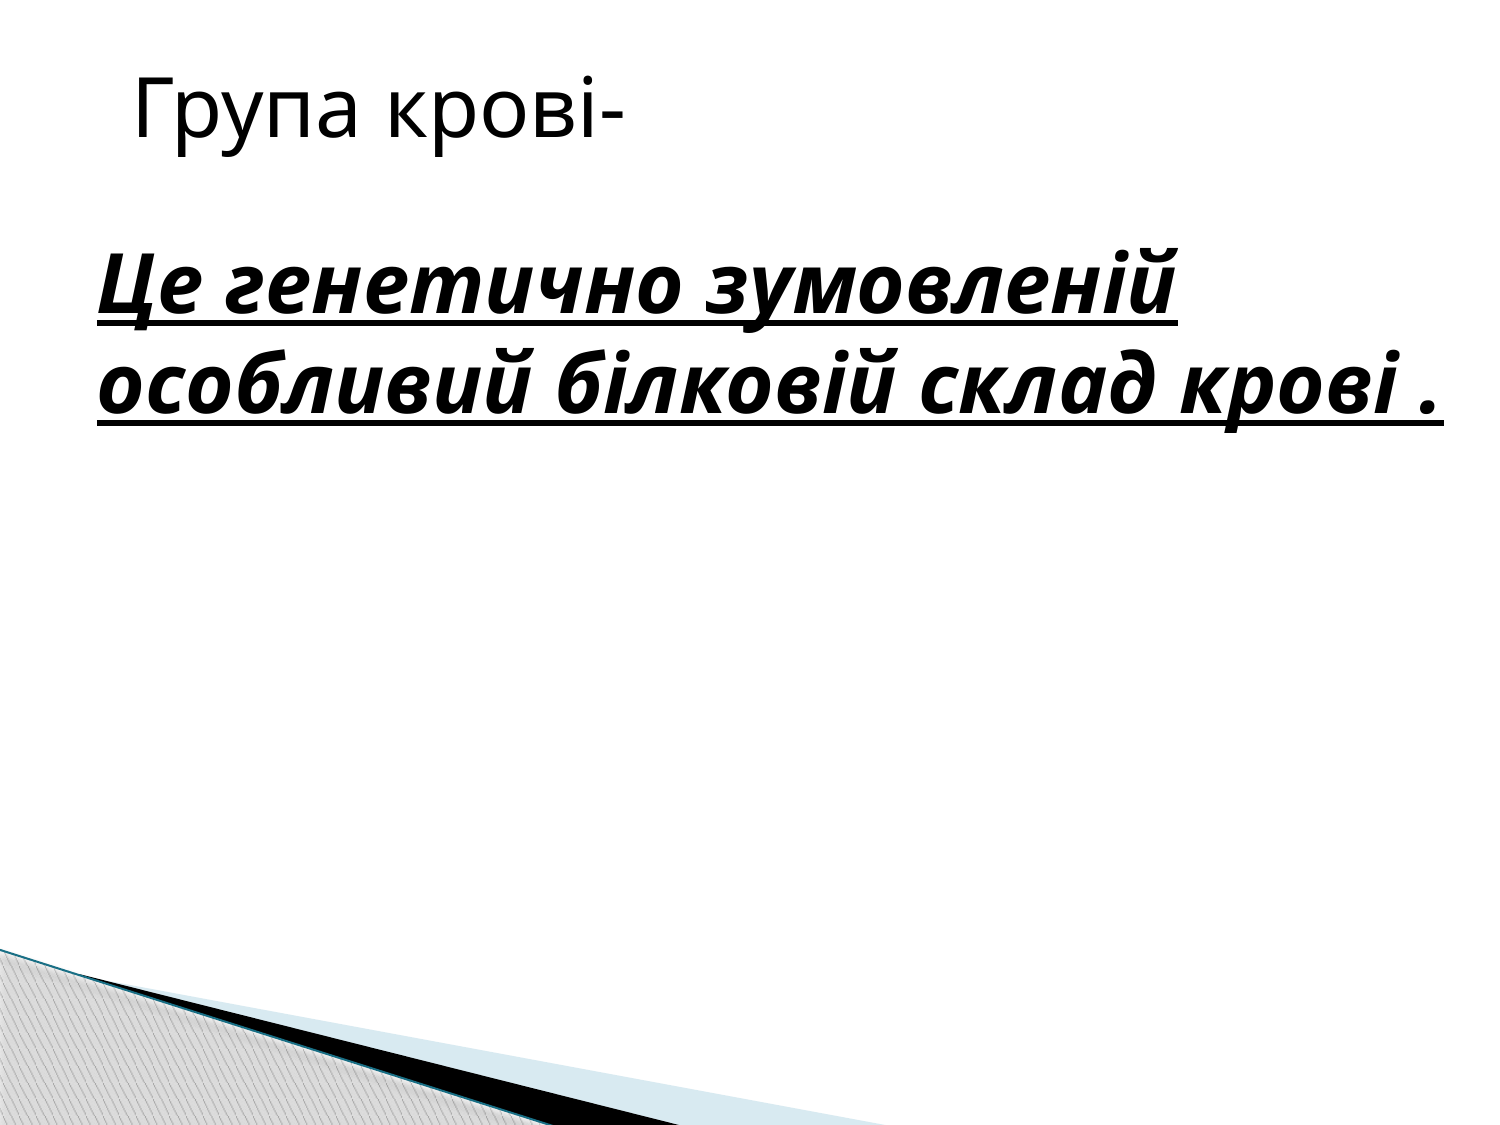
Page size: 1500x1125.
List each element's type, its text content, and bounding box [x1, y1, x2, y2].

text_box Група крові- [117, 46, 809, 162]
text_box Це генетично зумовленій особливий білковій склад крові . [82, 222, 1500, 438]
